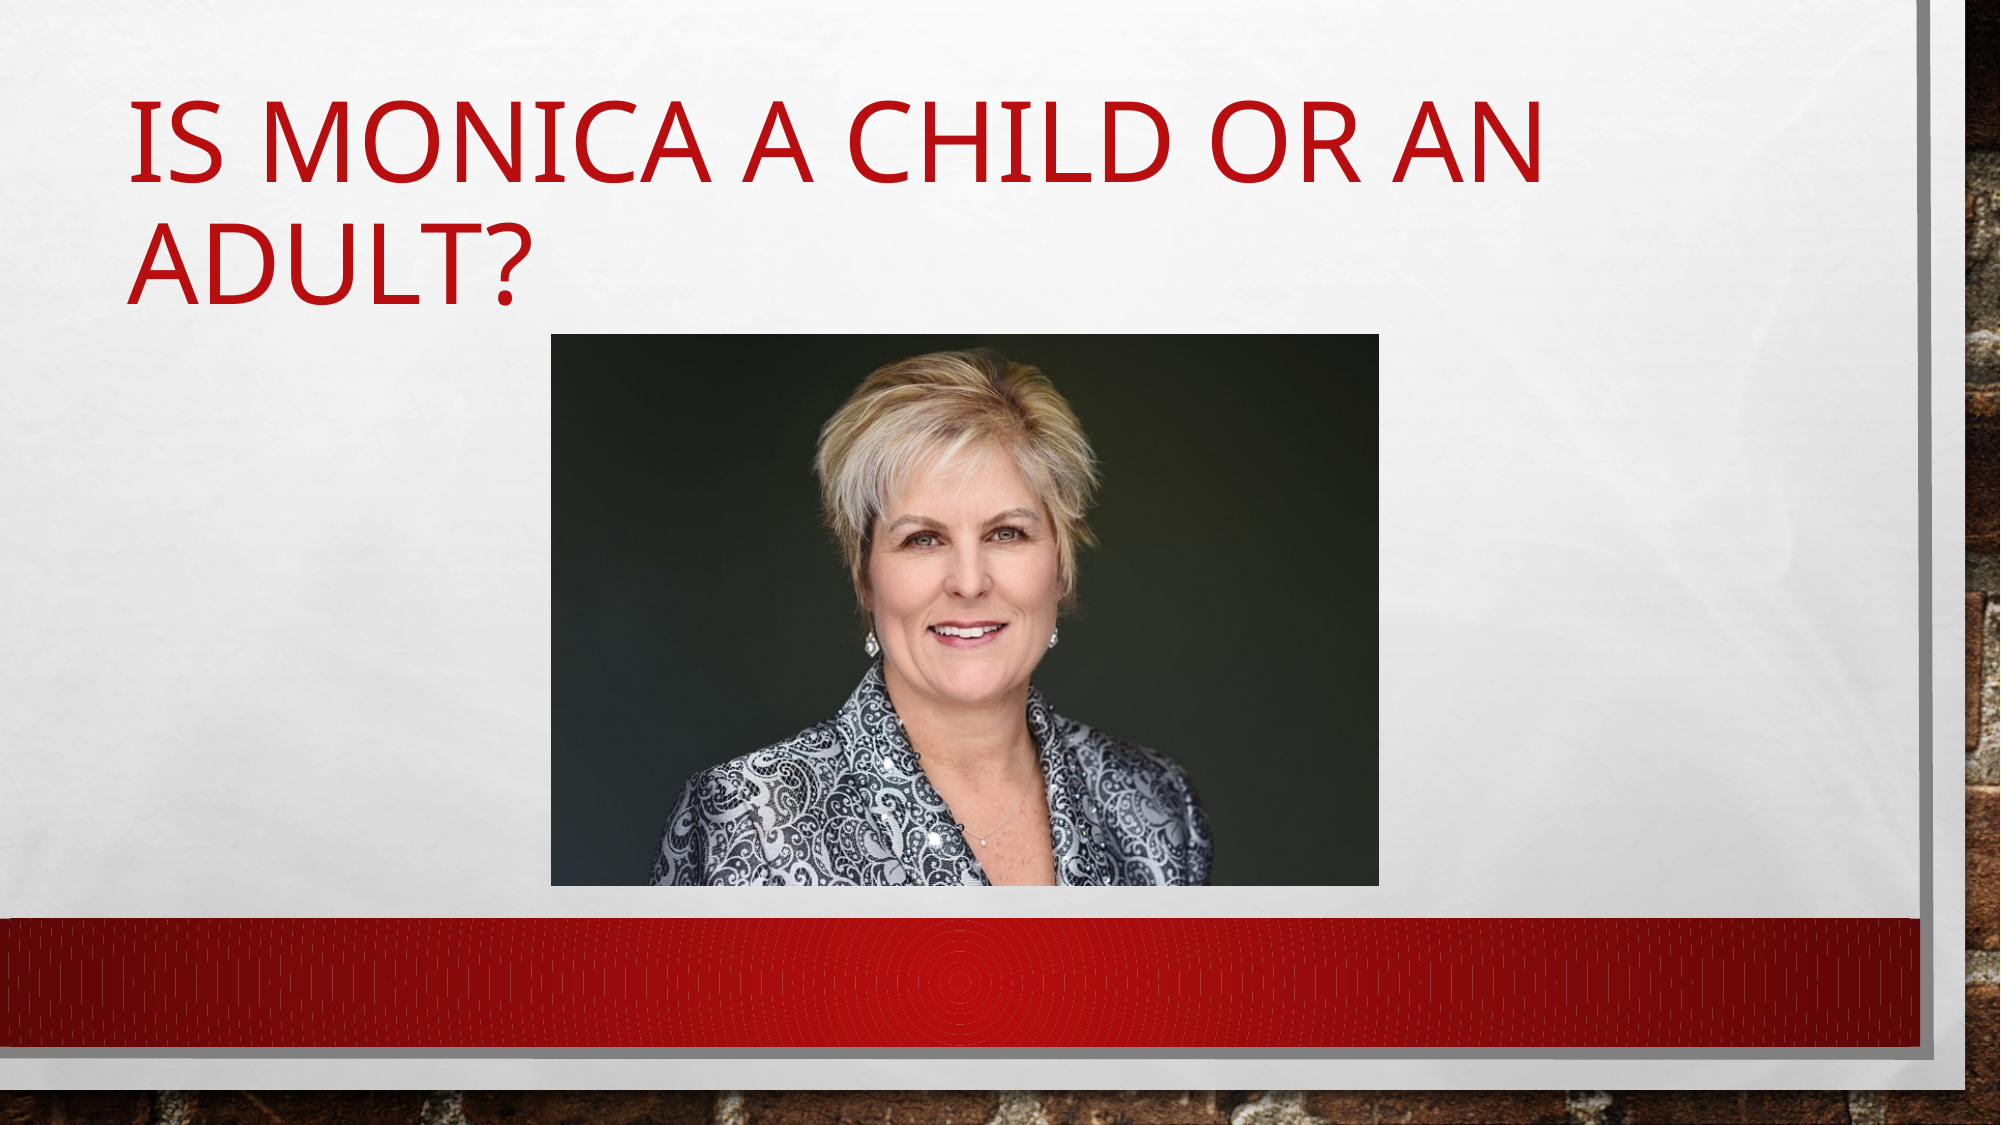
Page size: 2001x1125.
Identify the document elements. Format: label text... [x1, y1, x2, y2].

title Is Monica a child or an Adult? [112, 112, 1818, 302]
picture [0, 0, 2000, 1125]
picture [551, 334, 1379, 886]
